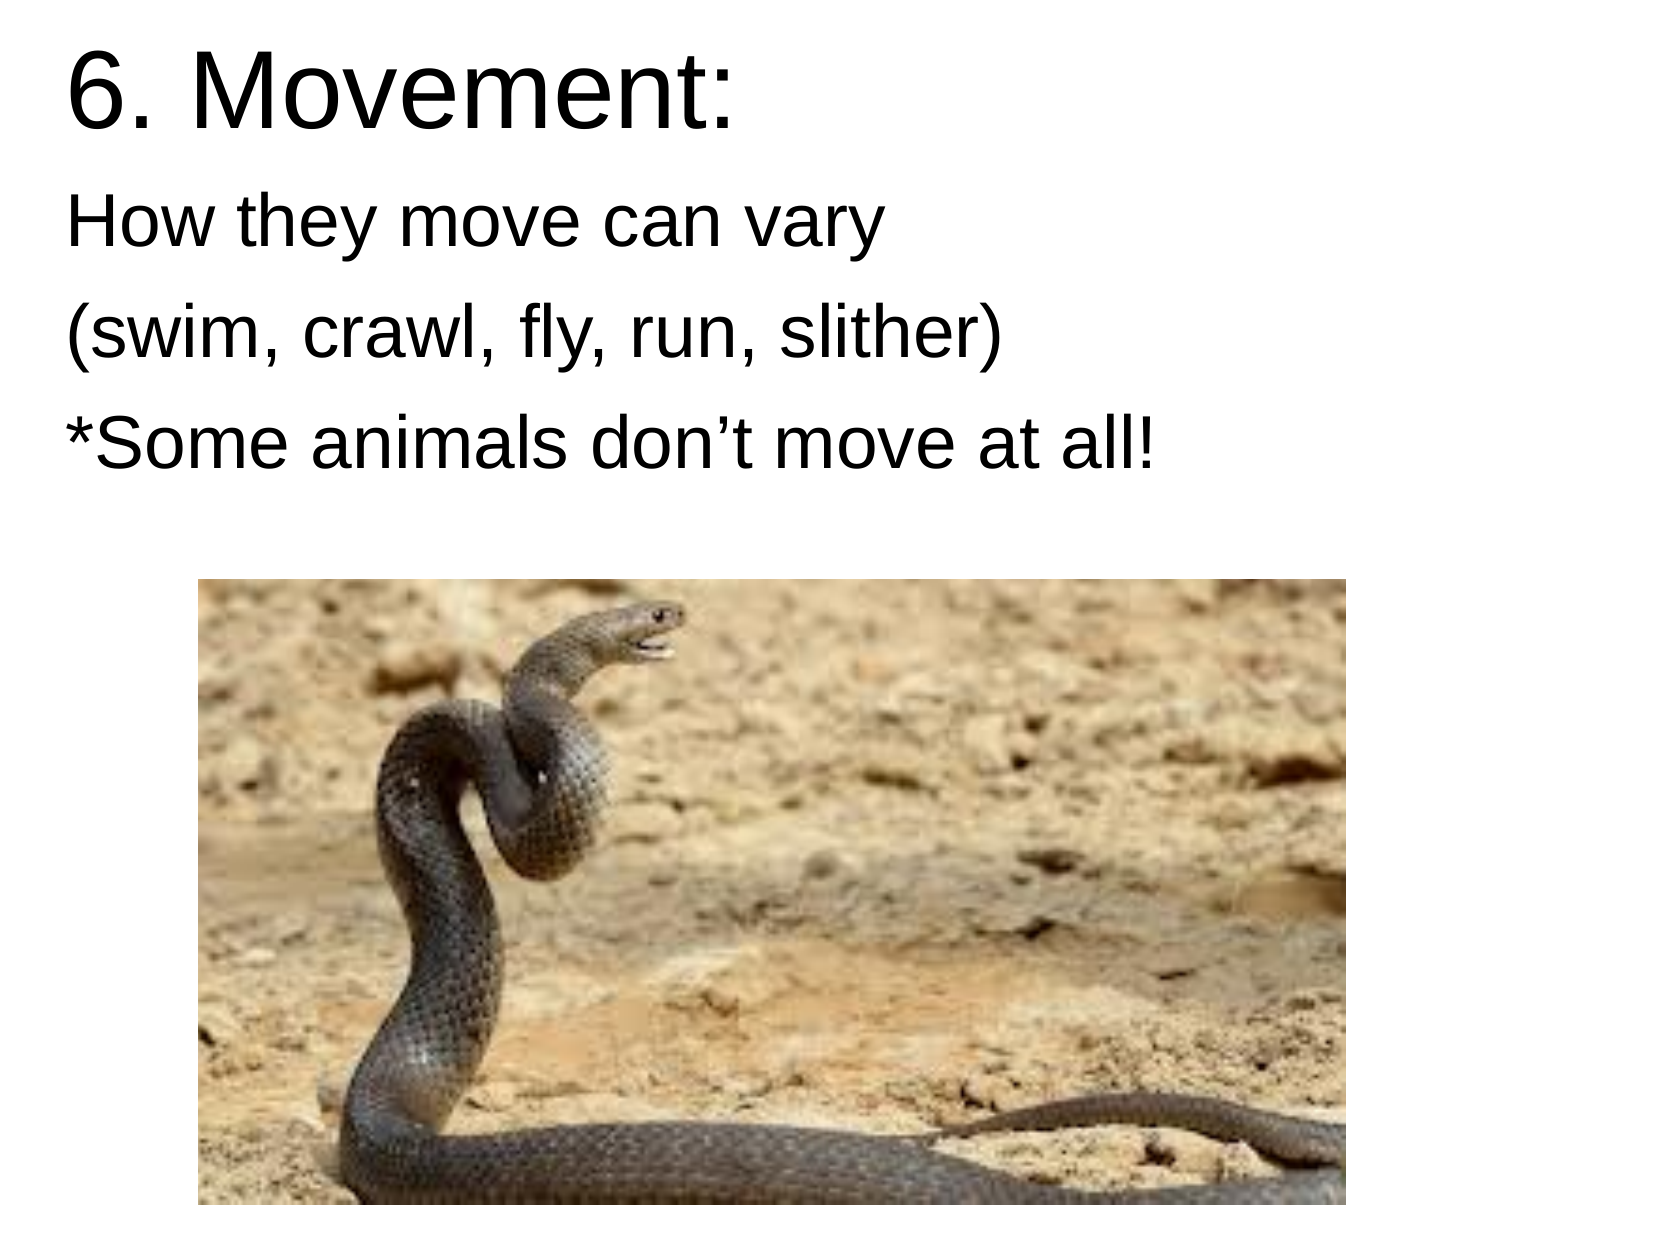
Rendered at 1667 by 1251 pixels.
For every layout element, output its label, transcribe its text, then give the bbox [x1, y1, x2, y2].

text_box 6. Movement: How they move can vary (swim, crawl, fly, run, slither) *Some animals don’t move at all! [58, 0, 1608, 523]
picture [198, 579, 1346, 1205]
